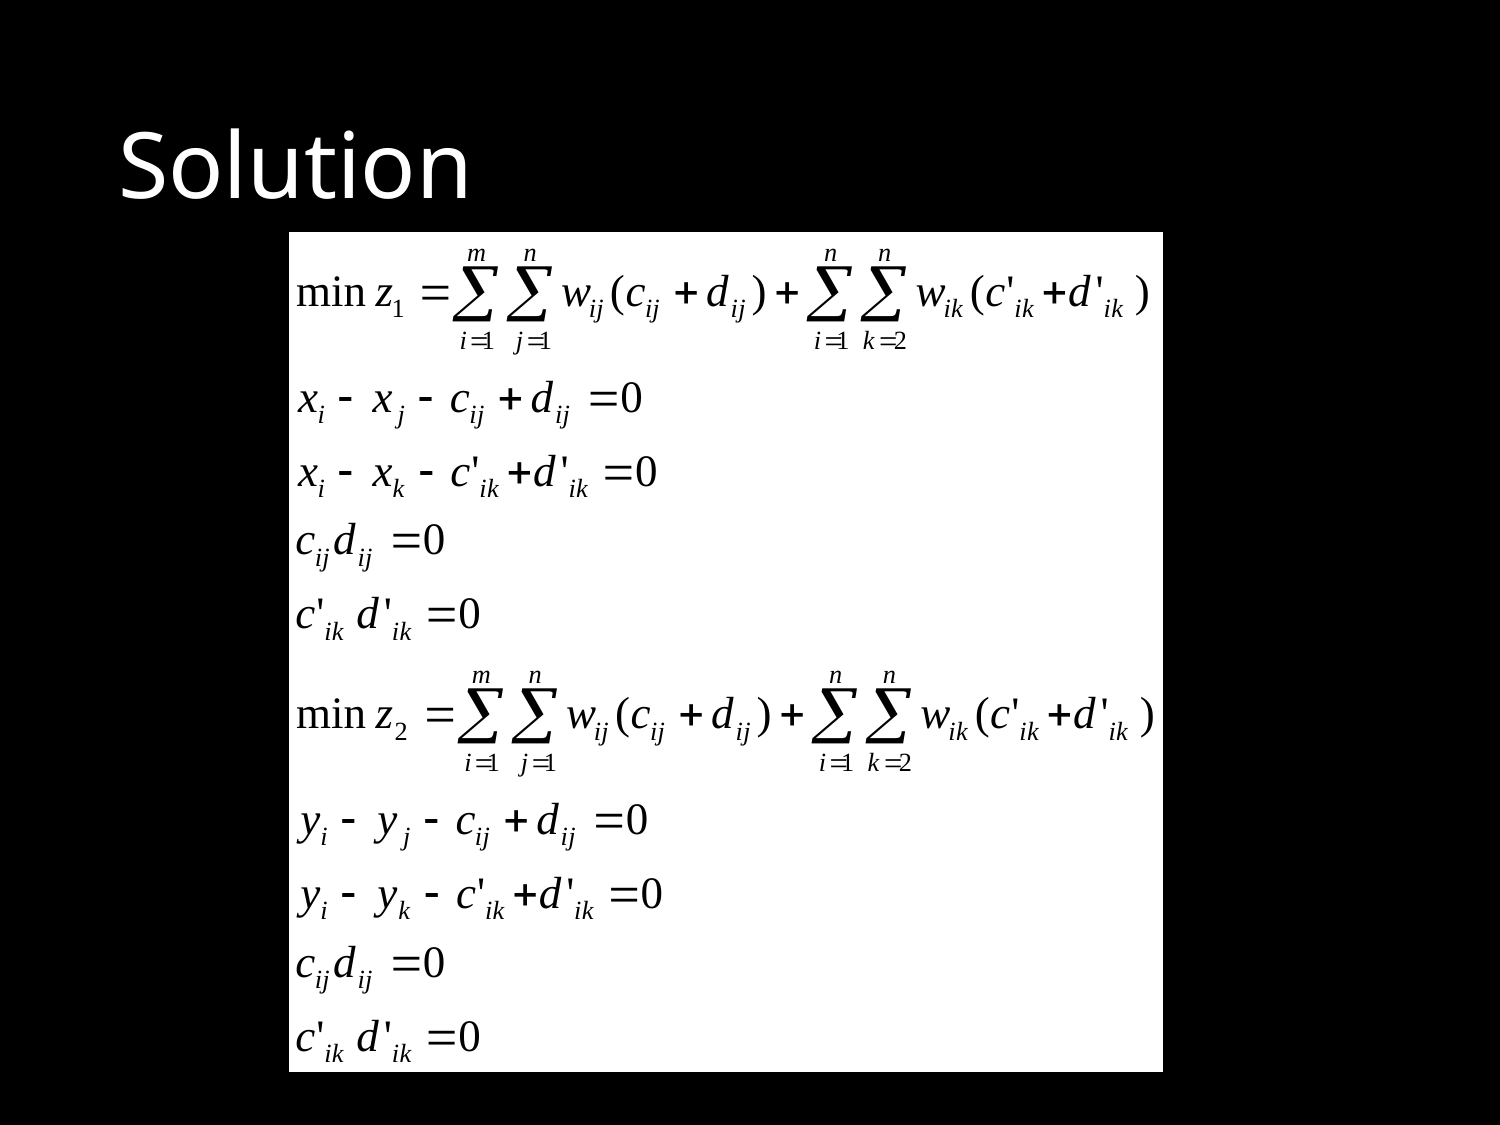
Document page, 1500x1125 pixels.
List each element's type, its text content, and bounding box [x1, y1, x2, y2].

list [289, 231, 1164, 1072]
title Solution [103, 59, 1397, 278]
